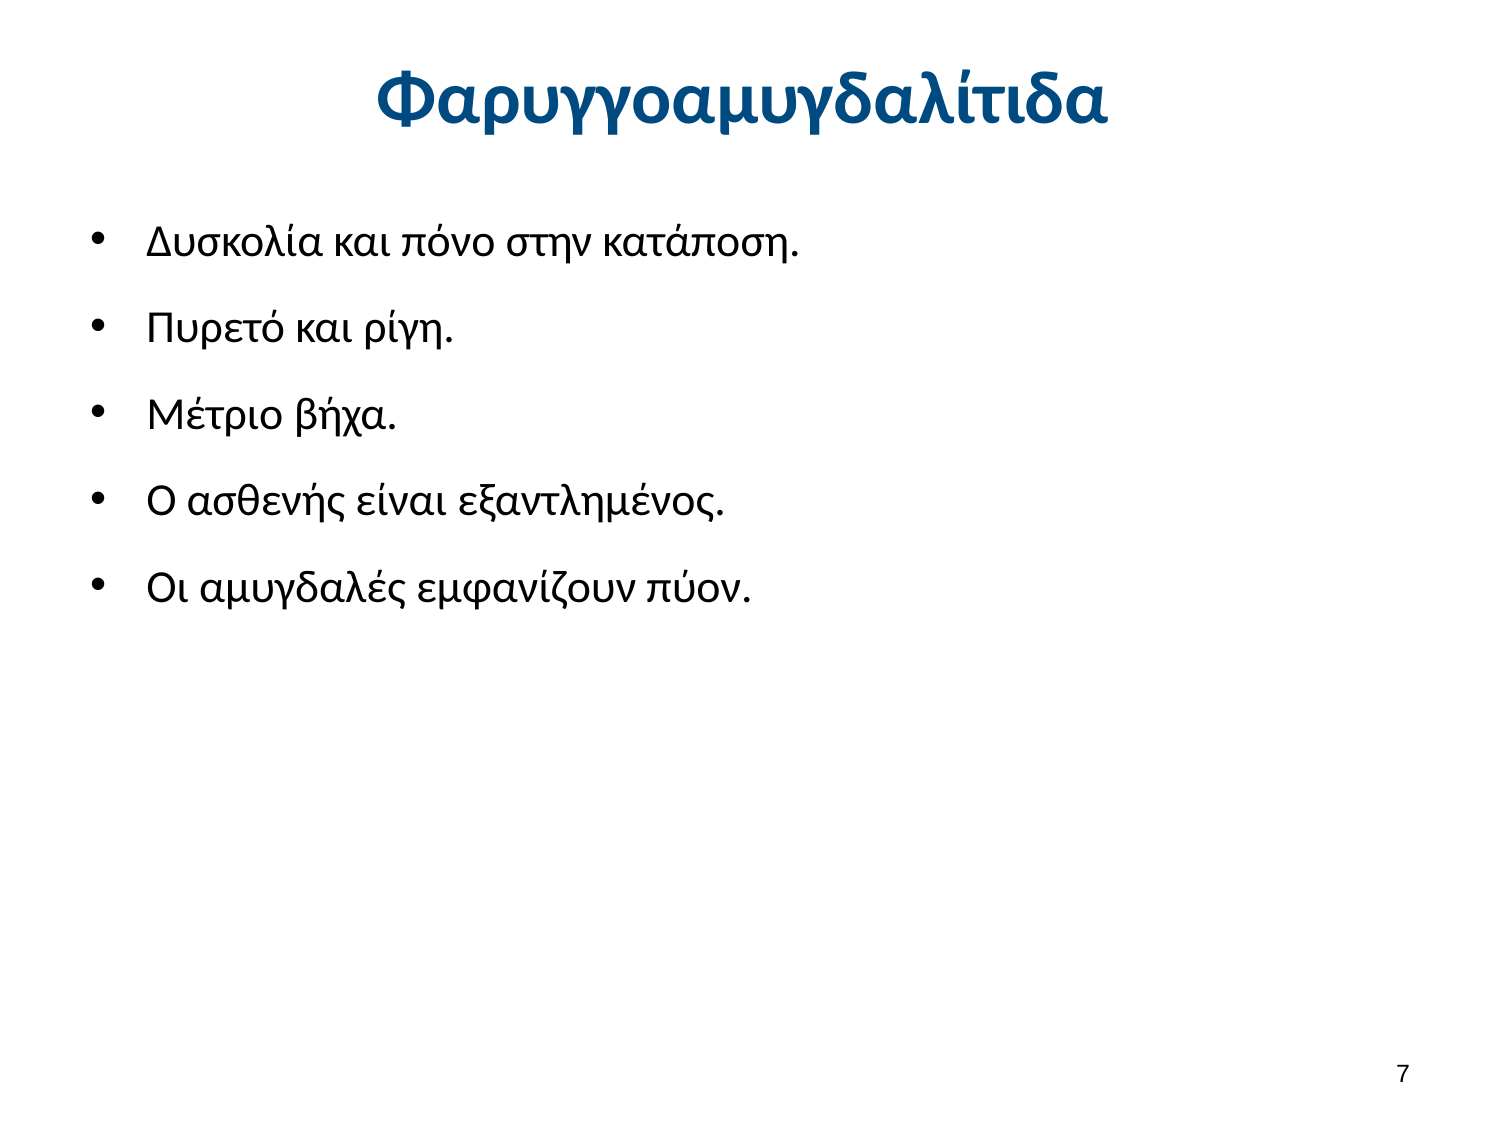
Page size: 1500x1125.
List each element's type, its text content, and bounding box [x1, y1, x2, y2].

title Φαρυγγοαμυγδαλίτιδα [76, 19, 1427, 169]
slide_number 6 [1074, 1042, 1425, 1103]
list Δυσκολία και πόνο στην κατάποση. Πυρετό και ρίγη. Μέτριο βήχα. Ο ασθενής είναι εξαντλημένος. Οι αμυγδαλές εμφανίζουν πύον. [75, 196, 1425, 1024]
